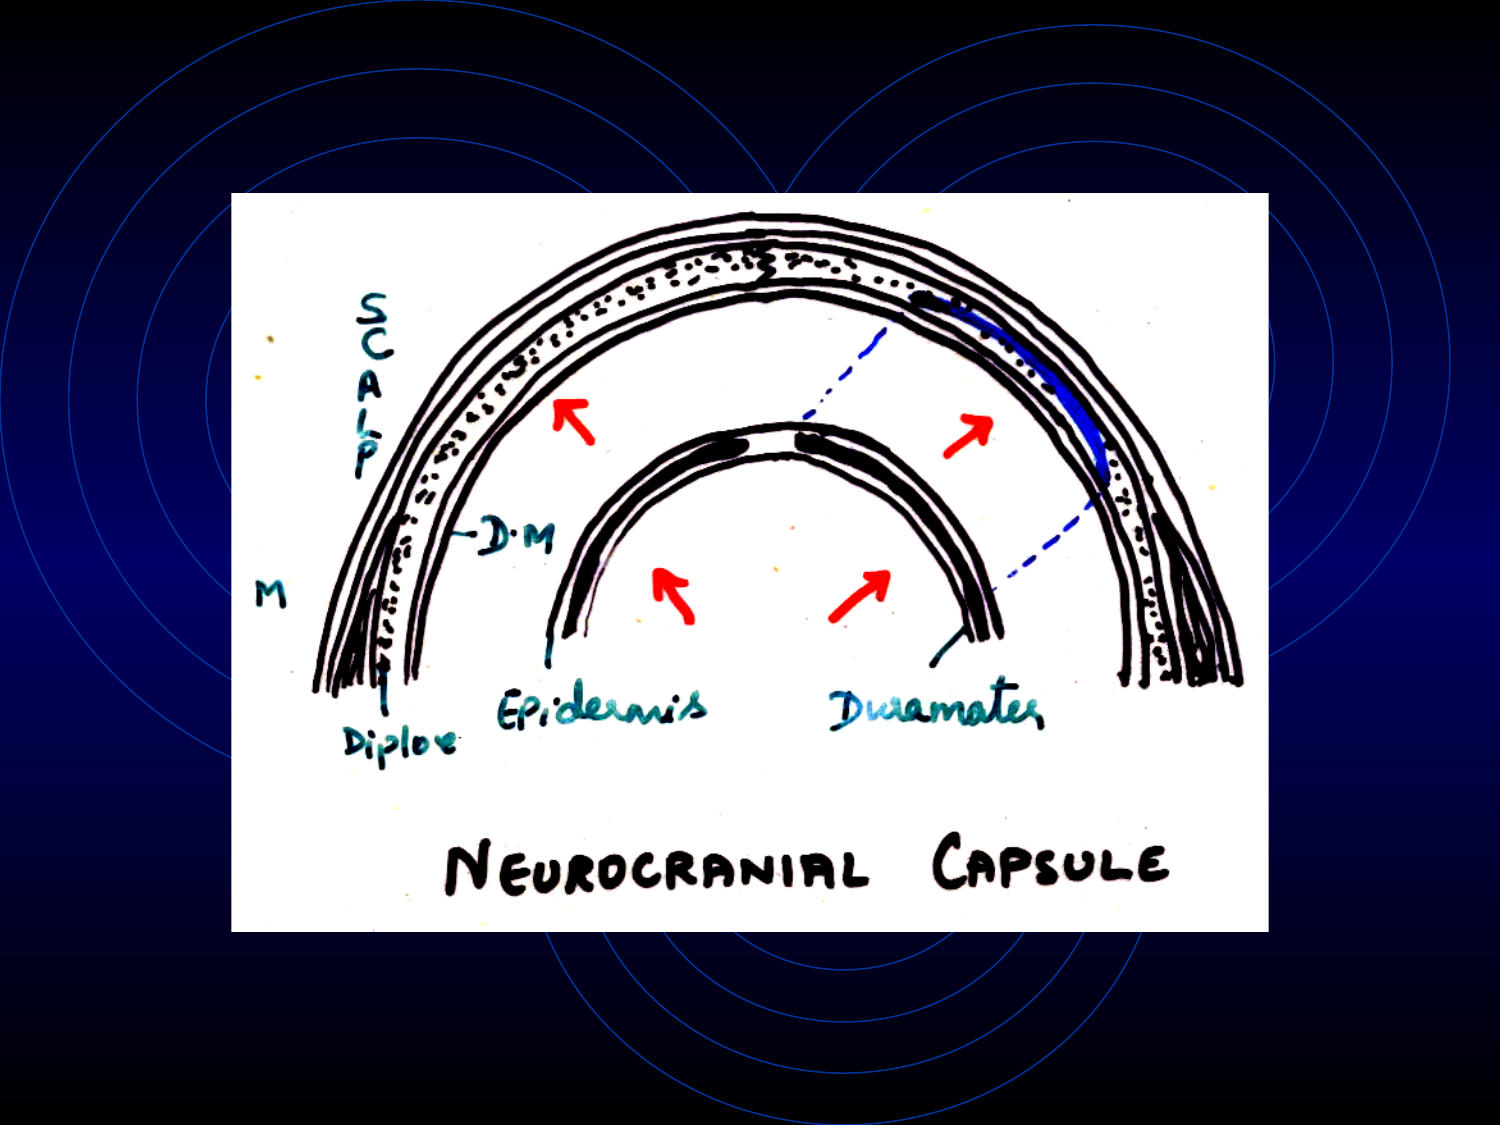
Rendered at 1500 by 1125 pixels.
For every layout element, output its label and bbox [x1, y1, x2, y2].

picture [230, 193, 1269, 932]
